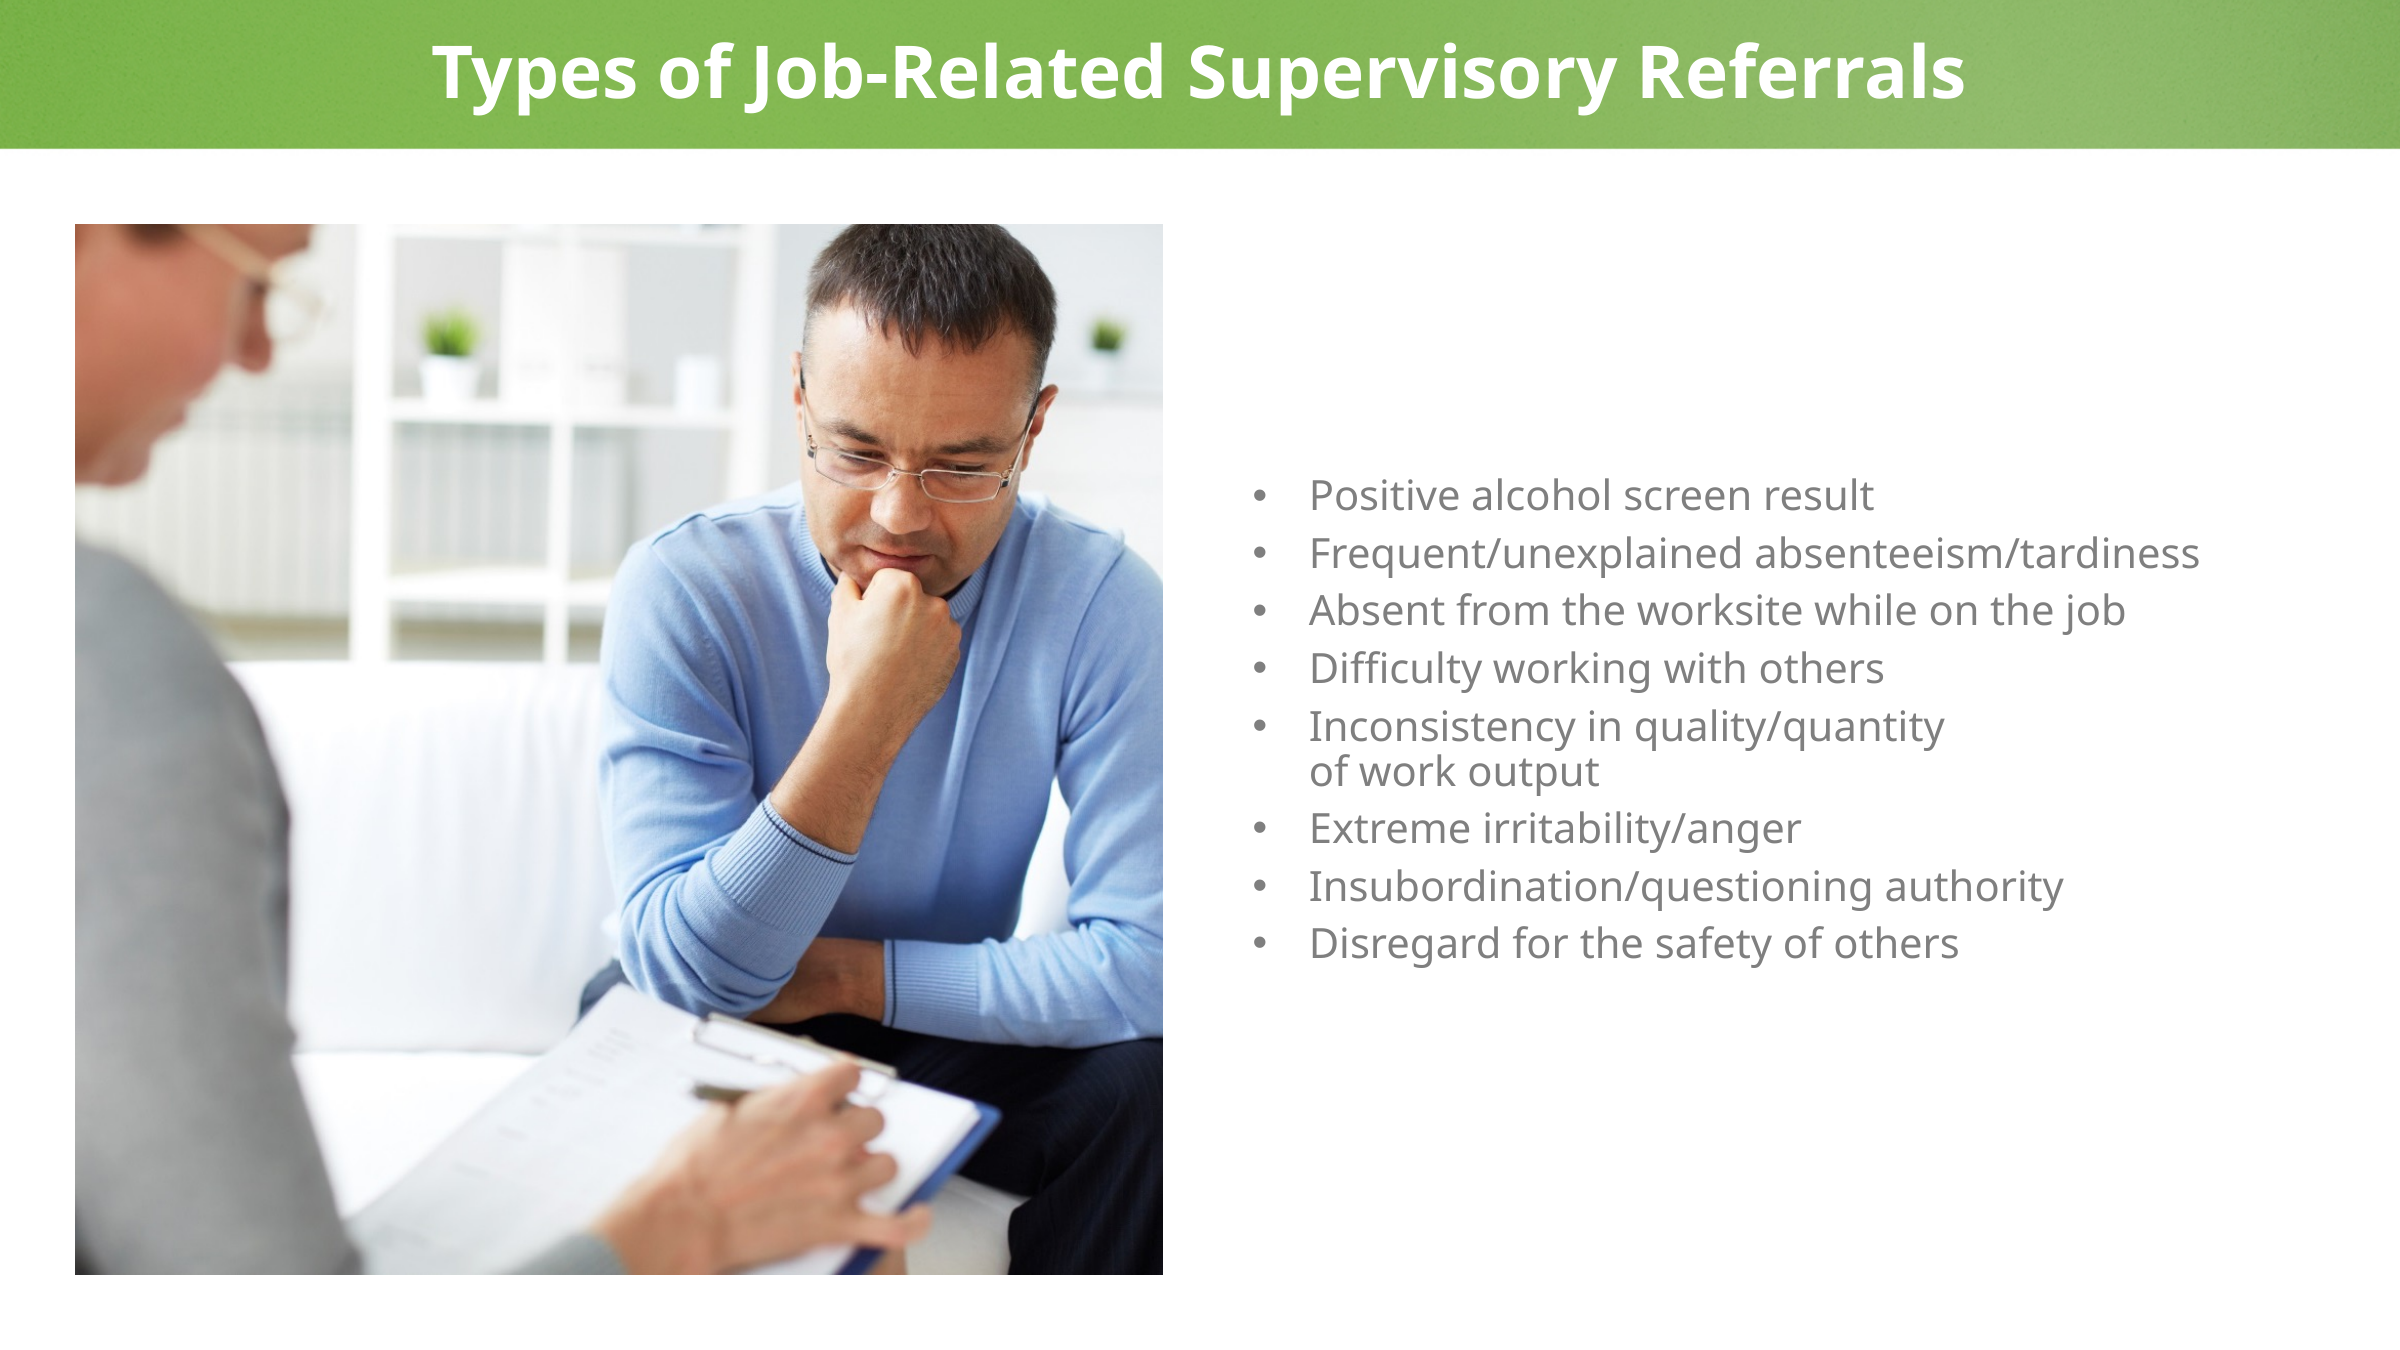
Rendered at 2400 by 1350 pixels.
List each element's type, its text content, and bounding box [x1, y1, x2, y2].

list Positive alcohol screen result Frequent/unexplained absenteeism/tardiness Absent from the worksite while on the job Difficulty working with others Inconsistency in quality/quantity of work output Extreme irritability/anger Insubordination/questioning authority Disregard for the safety of others [1237, 225, 2325, 1275]
picture [0, 0, 2400, 1350]
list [75, 224, 1163, 1276]
title Types of Job-Related Supervisory Referrals [75, 0, 2325, 150]
